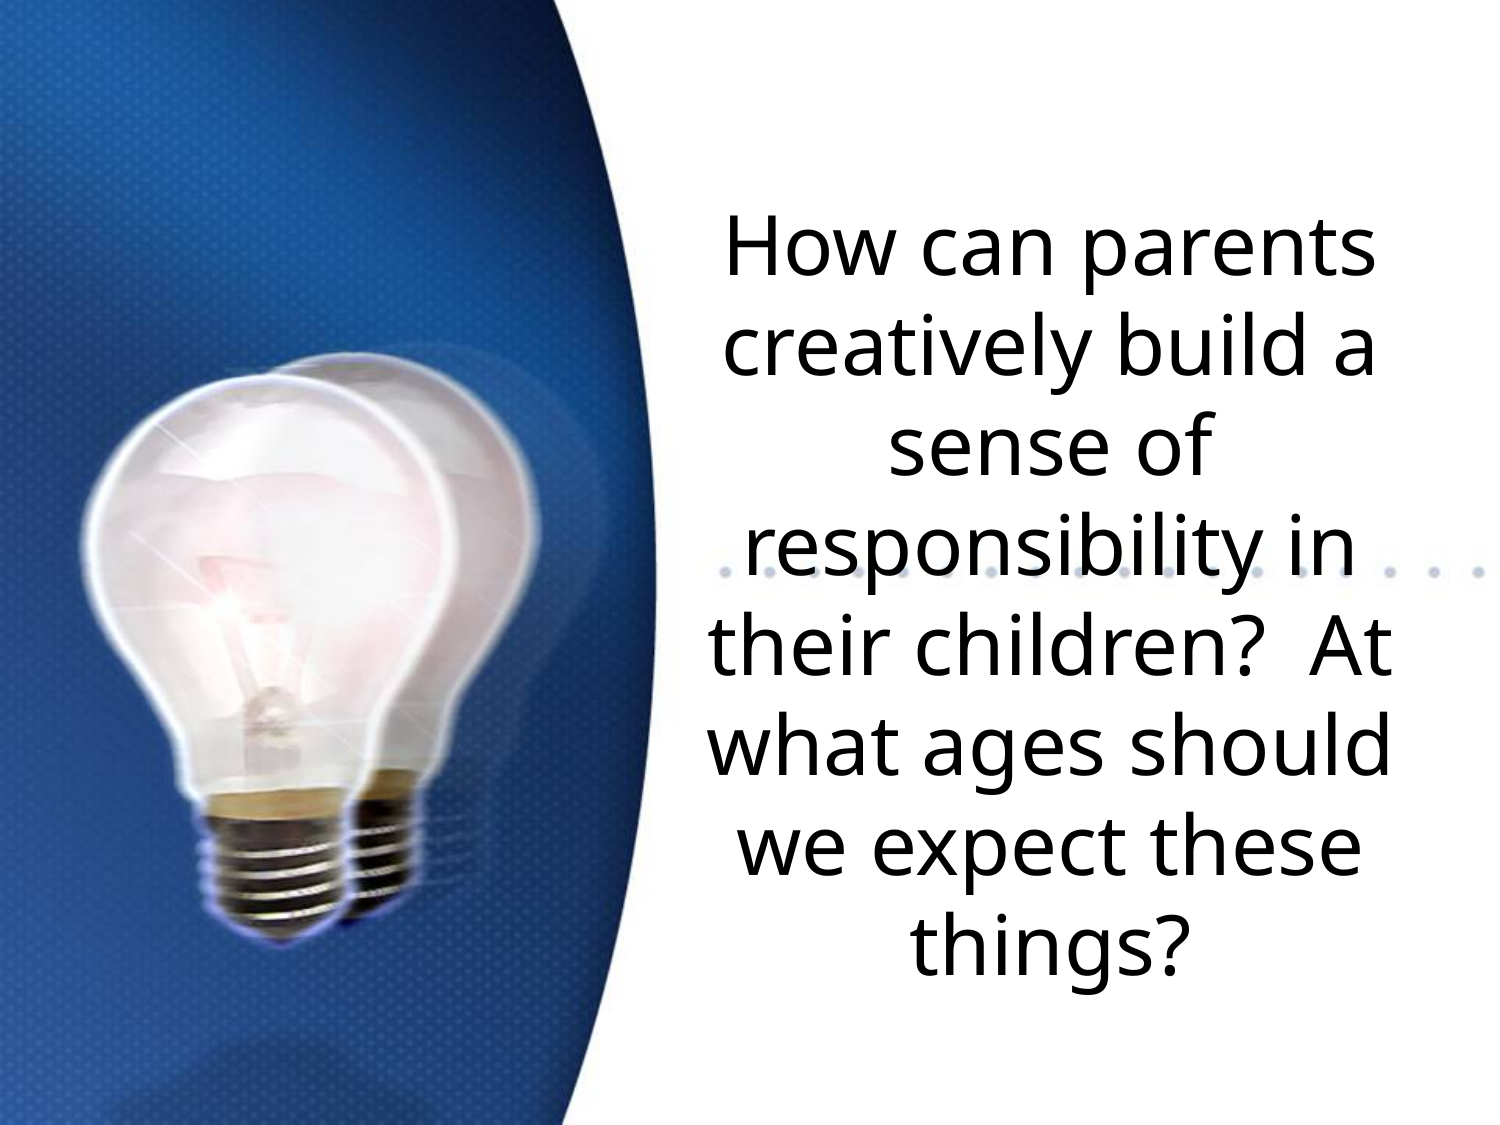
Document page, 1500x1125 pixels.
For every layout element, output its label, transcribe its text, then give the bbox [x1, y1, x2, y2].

picture [0, 0, 1500, 1125]
title How can parents creatively build a sense of responsibility in their children? At what ages should we expect these things? [631, 125, 1470, 1059]
